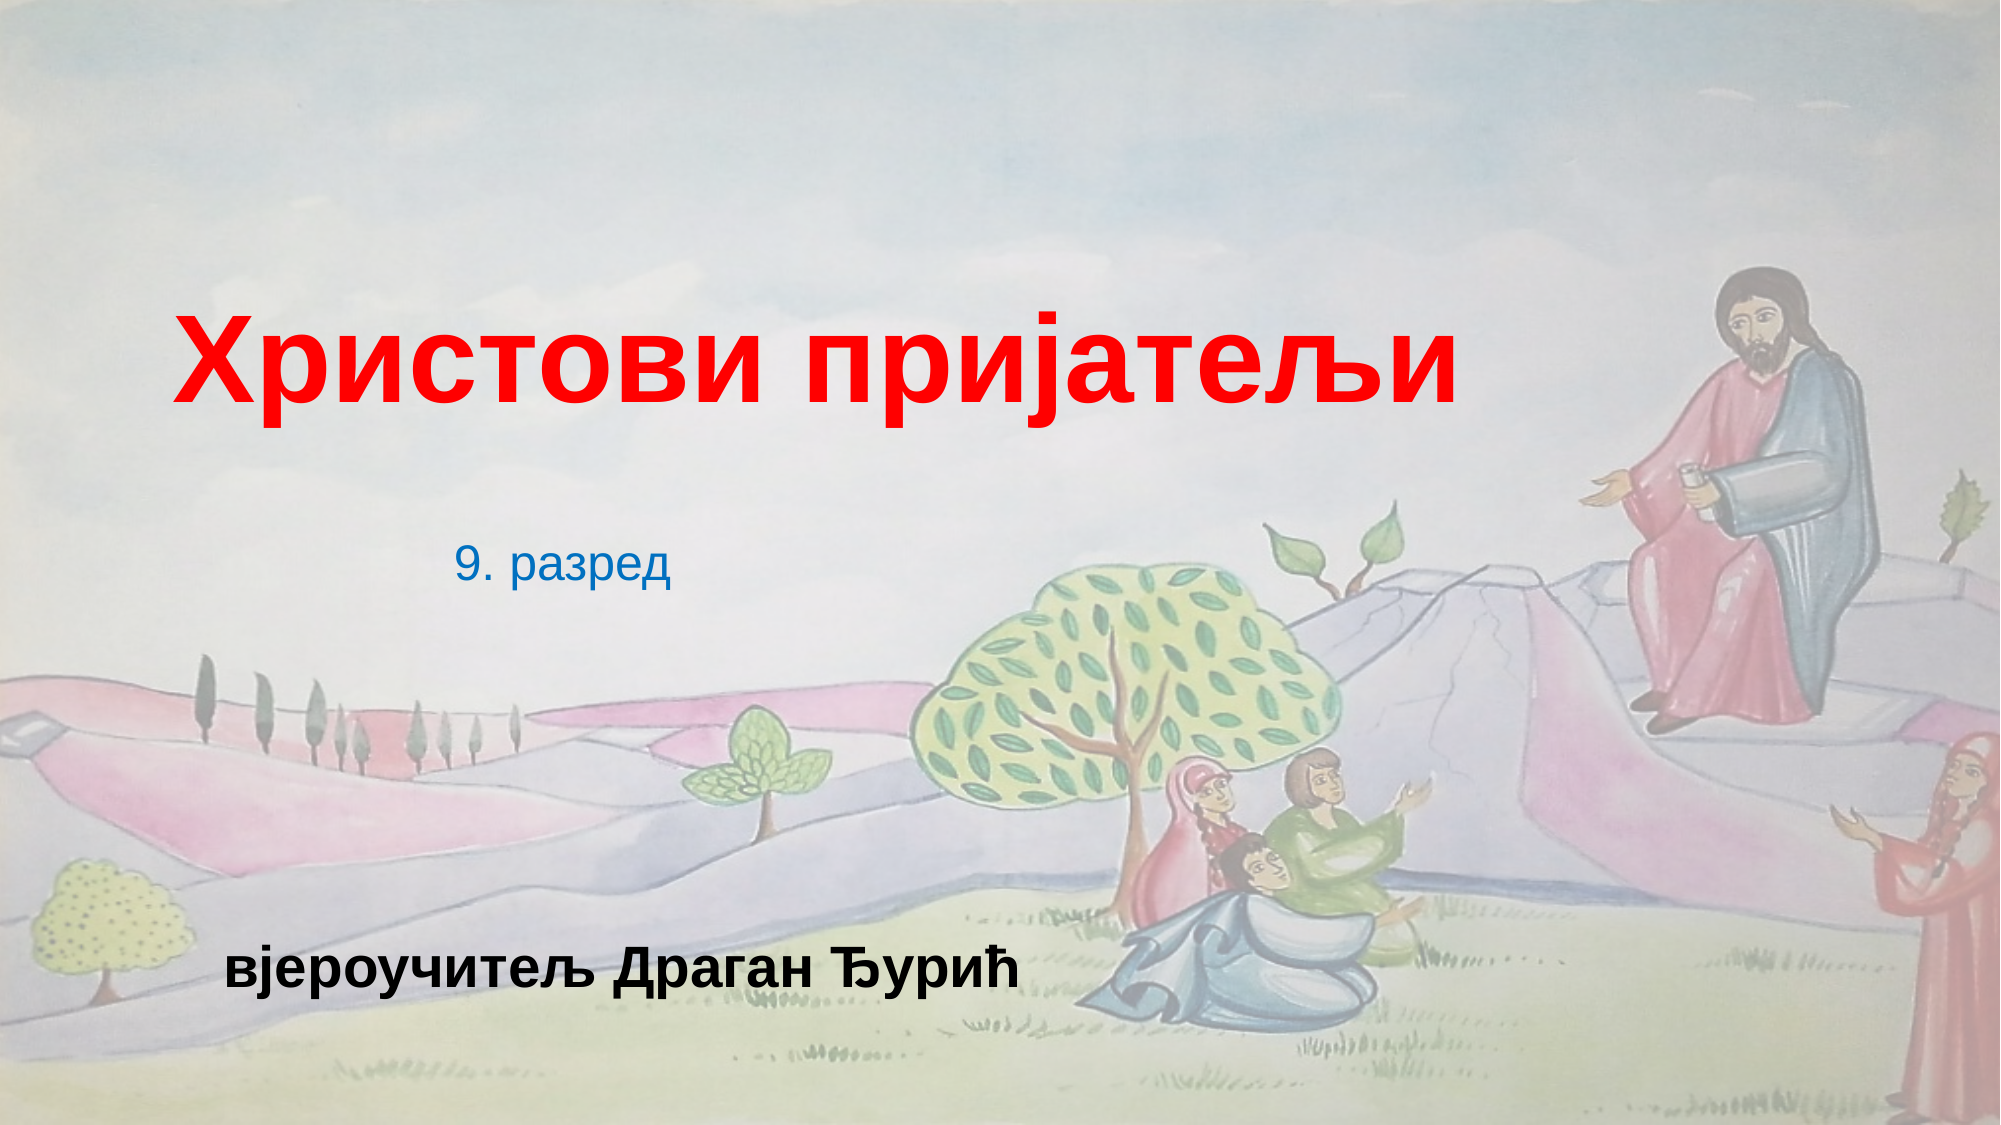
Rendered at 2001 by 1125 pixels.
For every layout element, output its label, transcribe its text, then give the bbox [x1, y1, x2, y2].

text_box вјероучитељ Драган Ђурић [207, 921, 1037, 1007]
subtitle 9. разред [122, 523, 1003, 590]
title Христови пријатељи [67, 194, 1568, 435]
